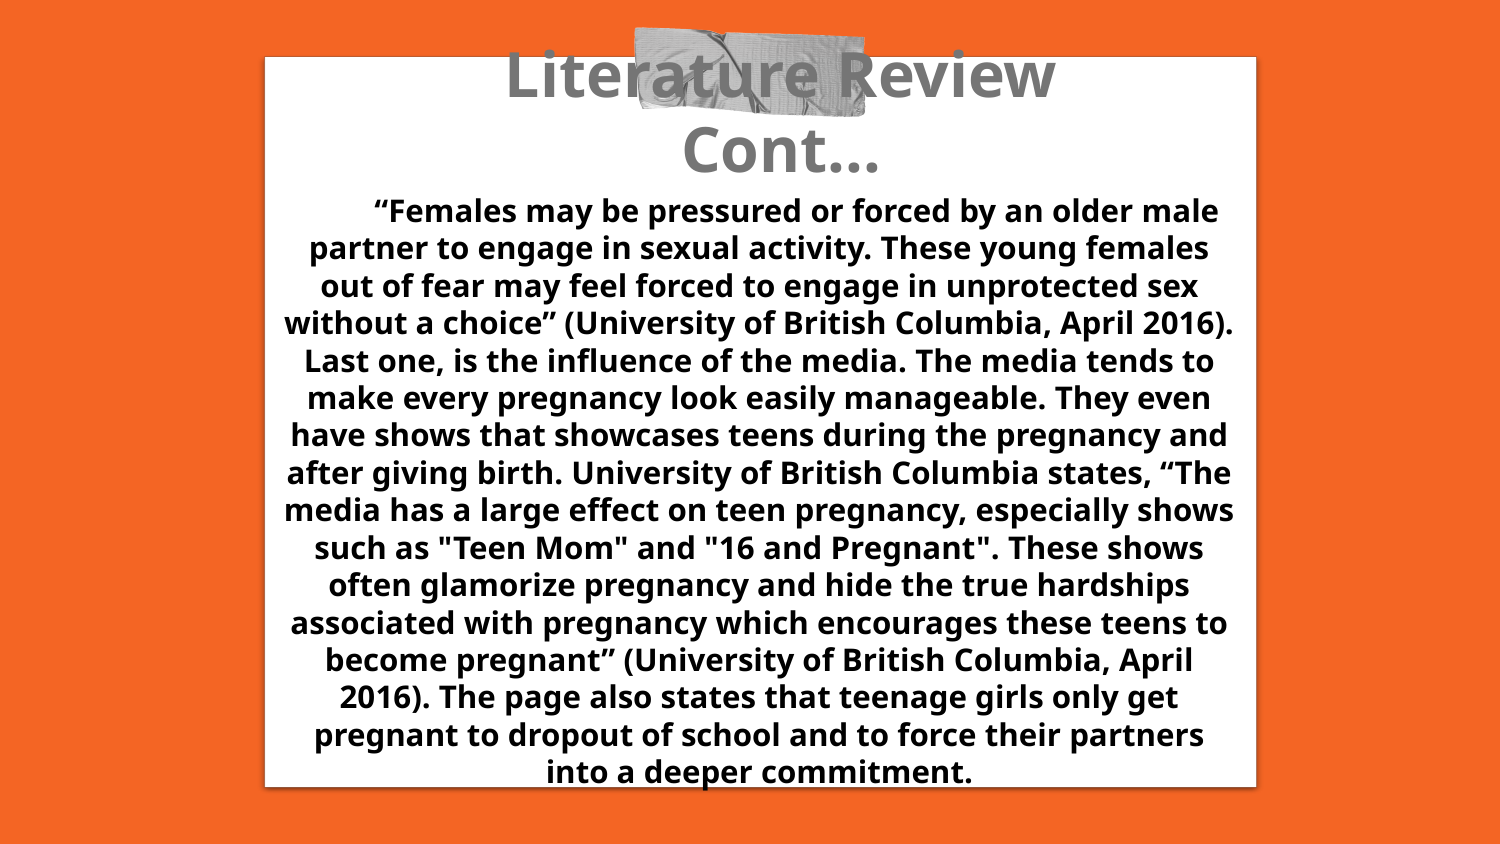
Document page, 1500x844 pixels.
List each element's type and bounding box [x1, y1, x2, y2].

picture [224, 26, 1297, 818]
